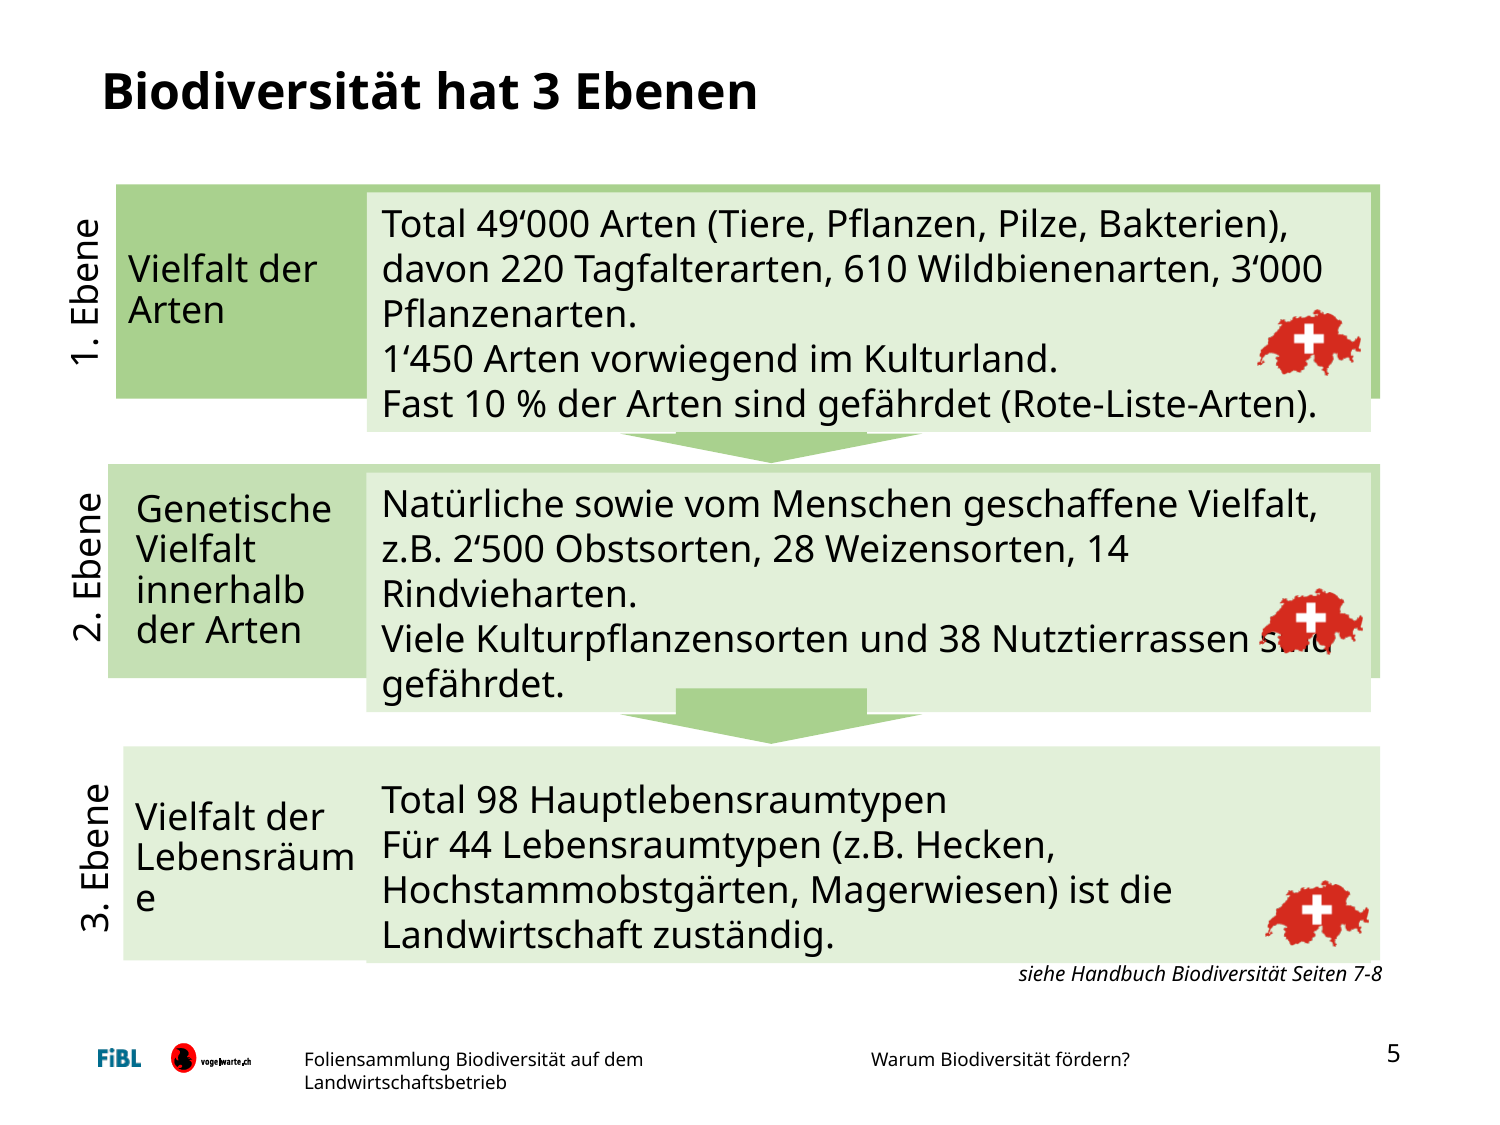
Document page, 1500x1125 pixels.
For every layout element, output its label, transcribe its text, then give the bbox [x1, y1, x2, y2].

text_box Vielfalt der Lebensräume [135, 764, 375, 953]
picture [1265, 880, 1369, 947]
text_box [124, 745, 1381, 961]
text_box Natürliche sowie vom Menschen geschaffene Vielfalt, z.B. 2‘500 Obstsorten, 28 Weizensorten, 14 Rindvieharten. Viele Kulturpflanzensorten und 38 Nutztierrassen sind gefährdet. [366, 472, 1371, 713]
text_box 1. Ebene [53, 184, 113, 403]
picture [1259, 588, 1363, 656]
picture [1257, 309, 1361, 376]
text_box Total 98 Hauptlebensraumtypen Für 44 Lebensraumtypen (z.B. Hecken, Hochstammobstgärten, Magerwiesen) ist die Landwirtschaft zuständig. [366, 768, 1371, 964]
text_box Total 49‘000 Arten (Tiere, Pflanzen, Pilze, Bakterien), davon 220 Tagfalterarten, 610 Wildbienenarten, 3‘000 Pflanzenarten. 1‘450 Arten vorwiegend im Kulturland. Fast 10 % der Arten sind gefährdet (Rote-Liste-Arten). [366, 192, 1371, 432]
text_box siehe Handbuch Biodiversität Seiten 7-8 [981, 952, 1383, 993]
title Biodiversität hat 3 Ebenen [101, 66, 1399, 170]
text_box [116, 463, 1381, 679]
text_box [619, 687, 923, 745]
text_box [115, 183, 1381, 400]
picture [98, 1048, 141, 1067]
text_box 2. Ebene [55, 442, 116, 693]
text_box Genetische Vielfalt innerhalb der Arten [135, 476, 366, 666]
text_box [619, 432, 923, 463]
text_box 3. Ebene [63, 739, 124, 978]
slide_number 5 [1270, 1020, 1401, 1080]
list Vielfalt der Arten [128, 196, 366, 386]
